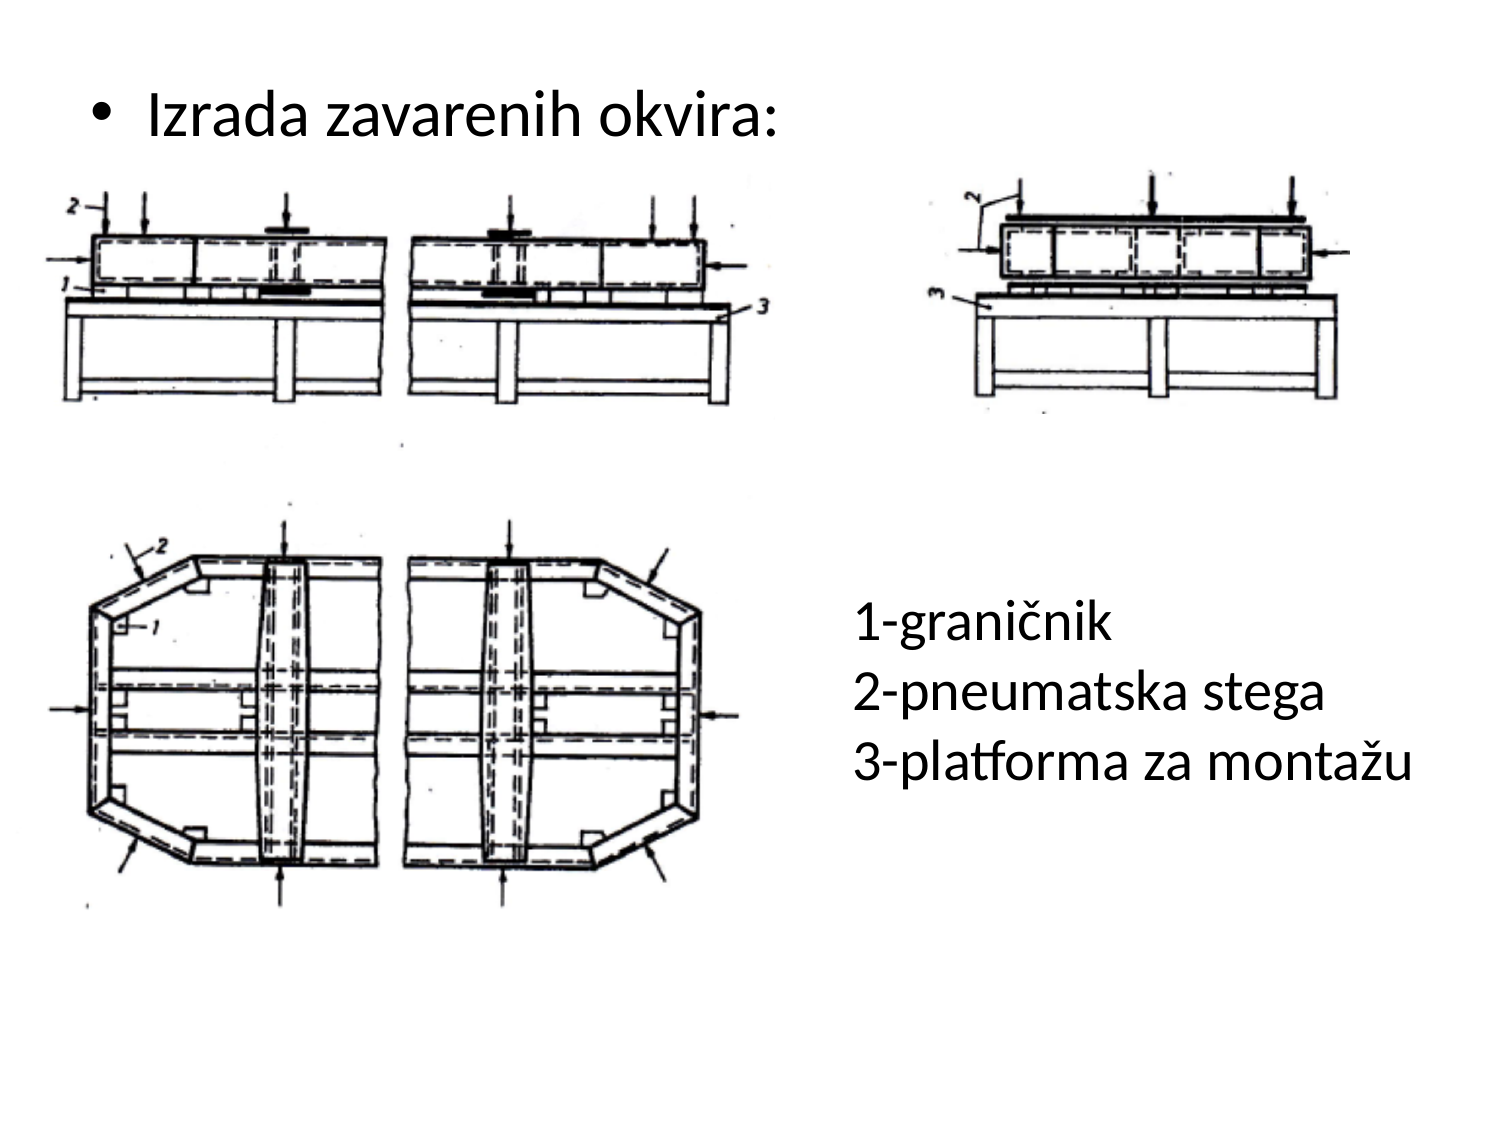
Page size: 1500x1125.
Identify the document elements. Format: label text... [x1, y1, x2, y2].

picture [899, 149, 1351, 414]
list Izrada zavarenih okvira: [75, 62, 1425, 1005]
text_box 1-graničnik 2-pneumatska stega 3-platforma za montažu [837, 575, 1500, 800]
picture [12, 160, 775, 926]
